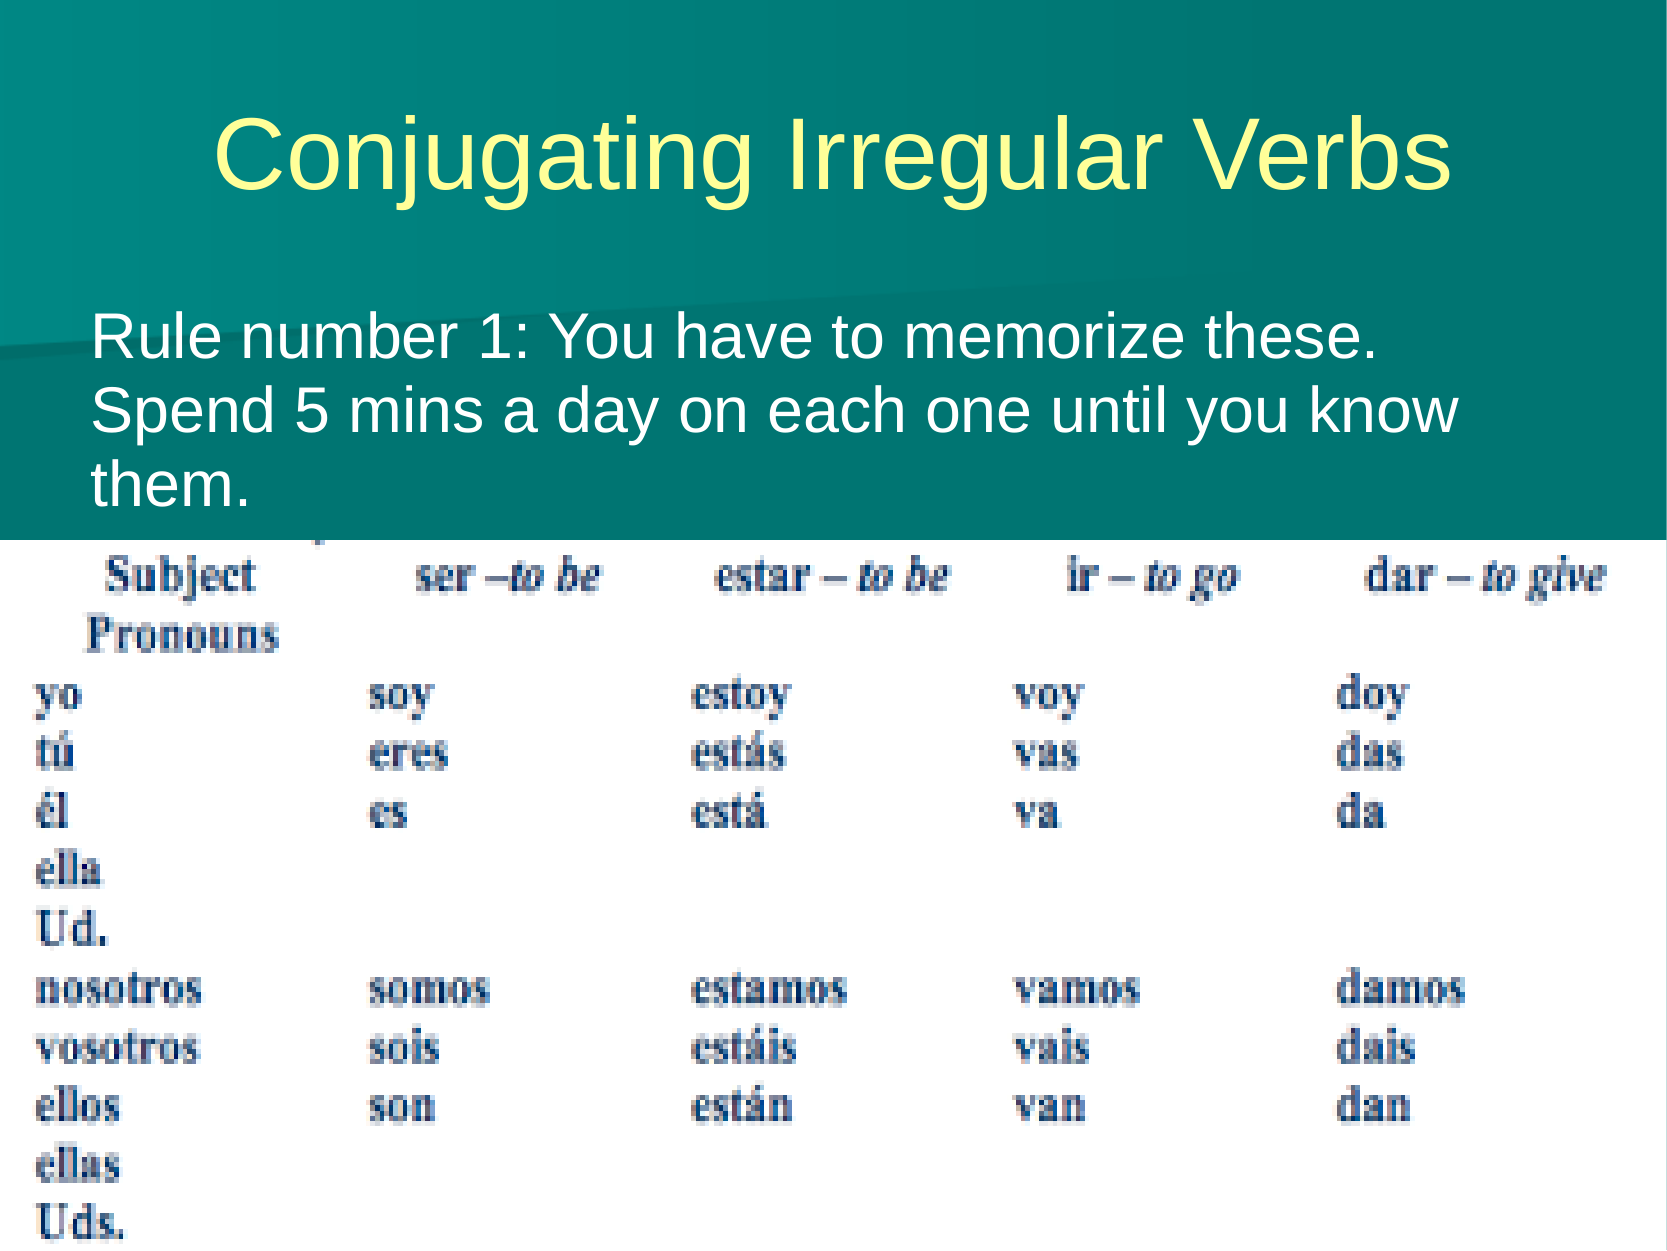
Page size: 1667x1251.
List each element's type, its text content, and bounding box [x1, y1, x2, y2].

title Conjugating Irregular Verbs [90, 58, 1577, 250]
picture [0, 0, 1667, 1250]
subtitle Rule number 1: You have to memorize these. Spend 5 mins a day on each one until you know them. [90, 300, 1577, 539]
